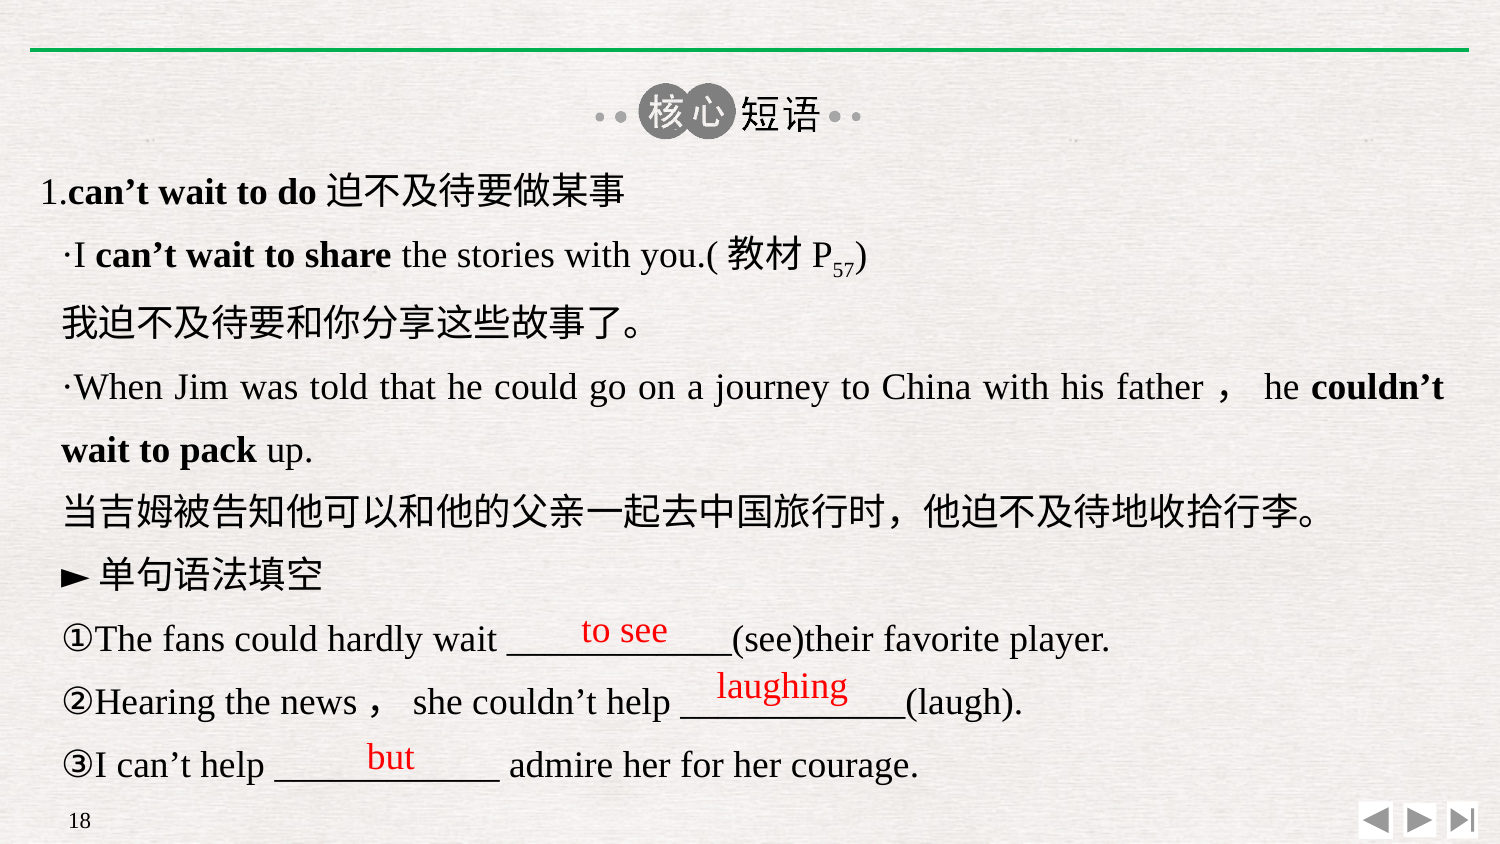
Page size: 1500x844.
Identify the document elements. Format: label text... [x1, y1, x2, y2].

text_box to see [570, 576, 680, 656]
picture [0, 0, 1500, 844]
text_box 1.can’t wait to do迫不及待要做某事 [28, 139, 1435, 219]
text_box laughing [705, 632, 860, 712]
text_box but [355, 703, 427, 783]
text_box ·I can’t wait to share the stories with you.(教材P57) 我迫不及待要和你分享这些故事了。 ·When Jim was told that he could go on a journey to China with his father，he couldn’t wait to pack up. 当吉姆被告知他可以和他的父亲一起去中国旅行时，他迫不及待地收拾行李。 ►单句语法填空 ①The fans could hardly wait ____________(see)their favorite player. ②Hearing the news，she couldn’t help ____________(laugh). ③I can’t help ____________ admire her for her courage. [49, 204, 1456, 791]
